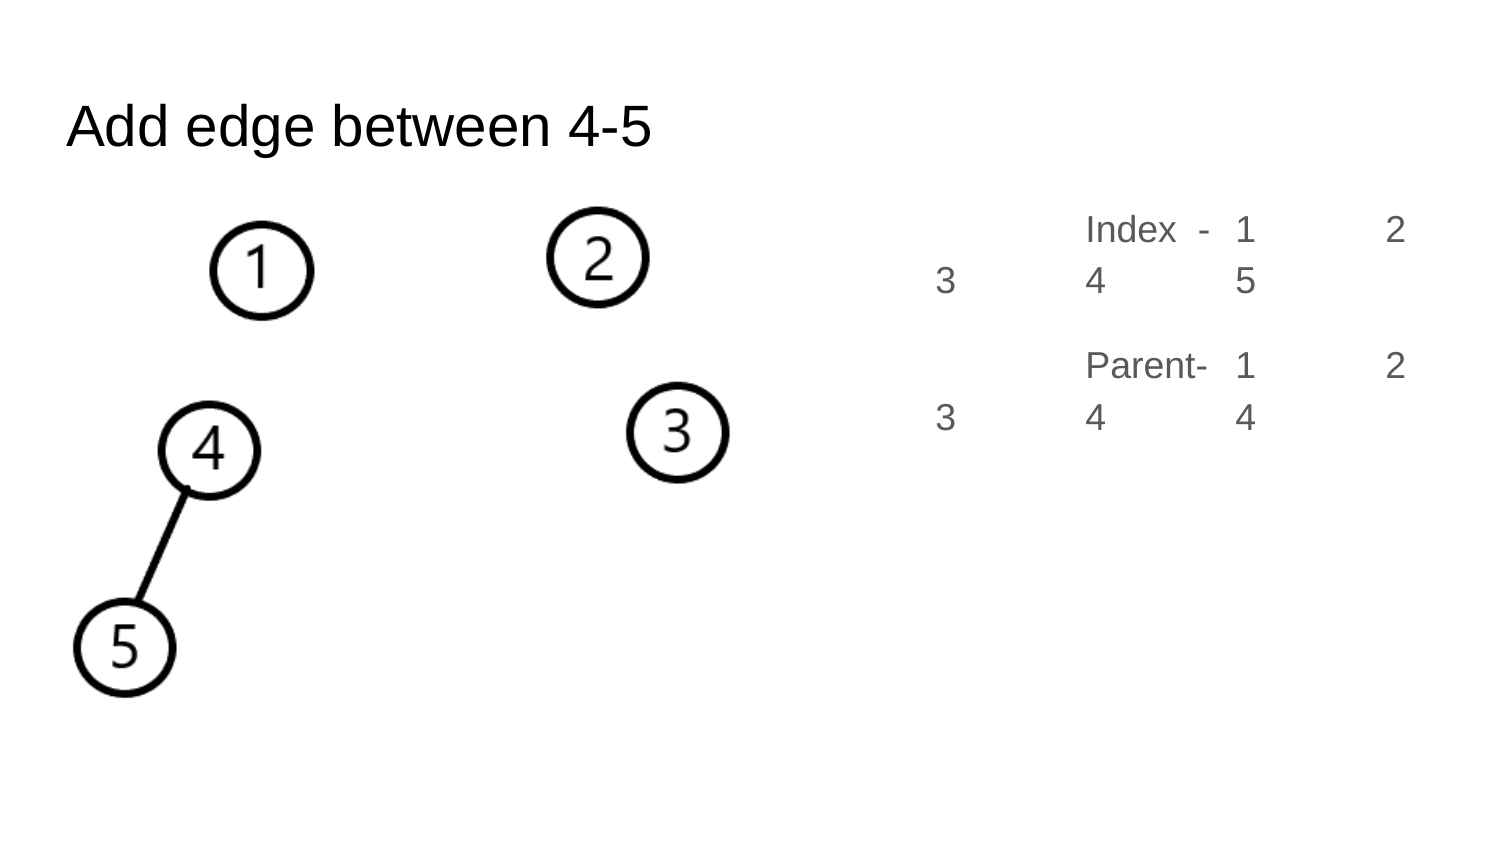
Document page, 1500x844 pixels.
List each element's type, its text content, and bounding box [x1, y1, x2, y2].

picture [28, 123, 758, 720]
title Add edge between 4-5 [51, 72, 1449, 167]
list Index - 1 2 3 4 5 Parent- 1 2 3 4 4 [770, 182, 1449, 750]
